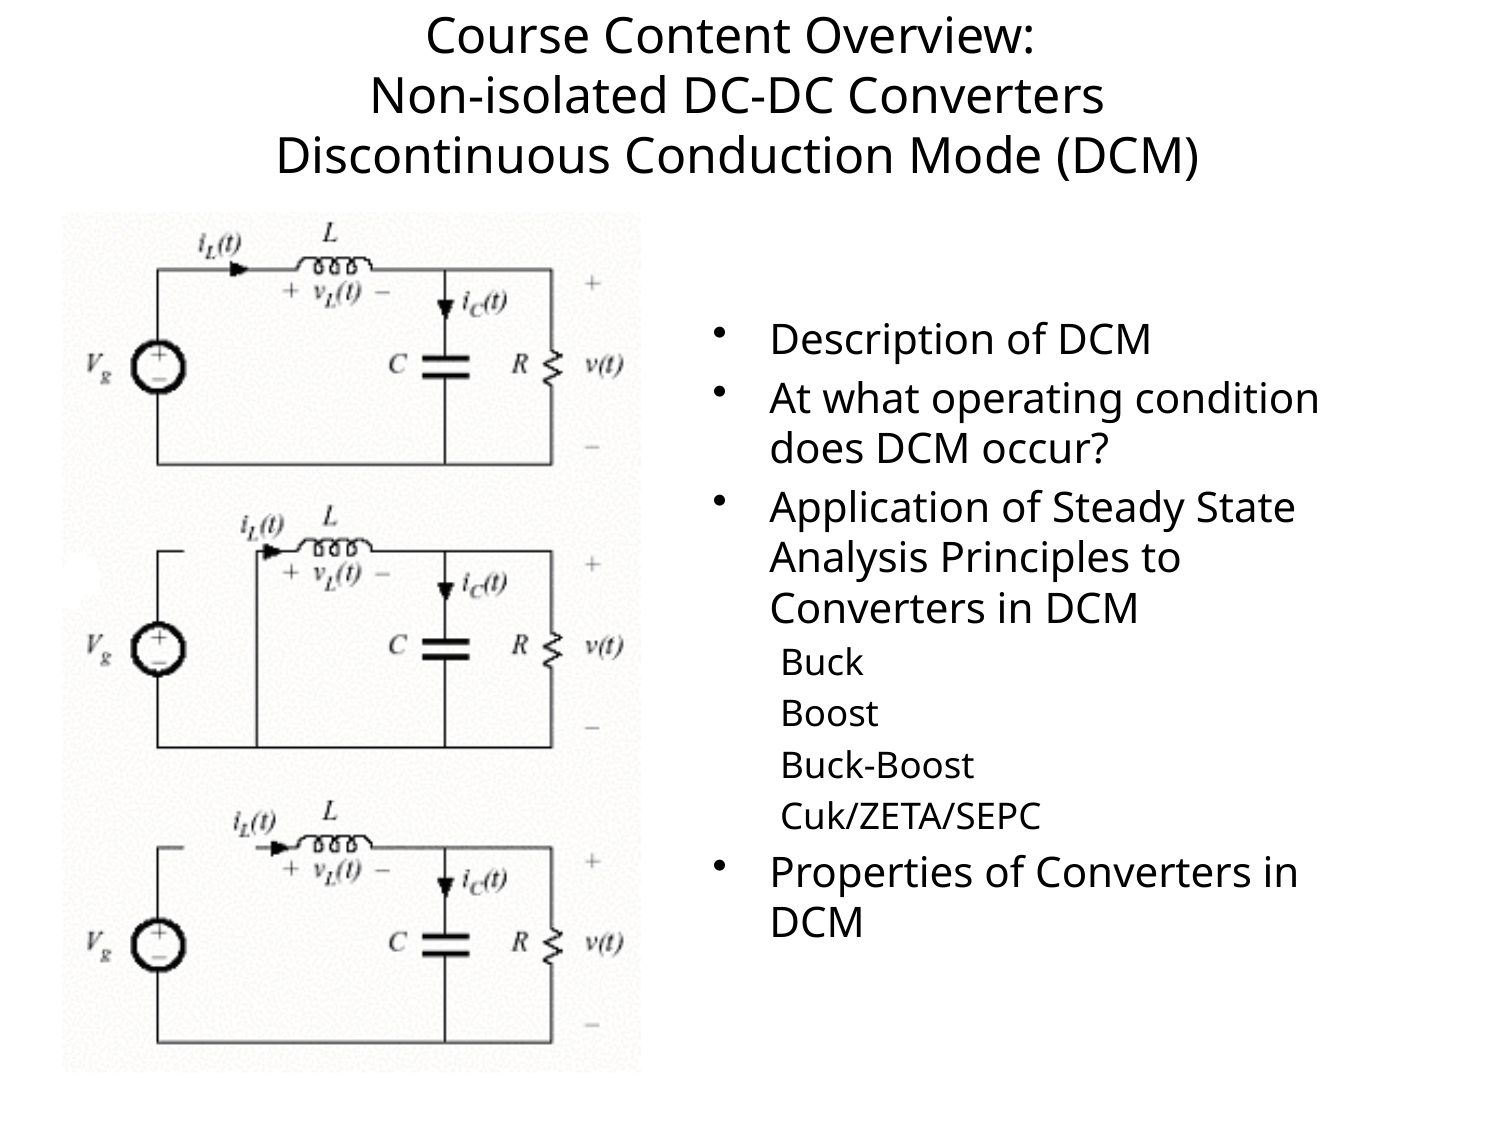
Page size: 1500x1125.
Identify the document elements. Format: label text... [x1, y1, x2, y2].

picture [62, 212, 641, 1076]
title Course Content Overview: Non-isolated DC-DC Converters Discontinuous Conduction Mode (DCM) [99, 0, 1376, 188]
list Description of DCM At what operating condition does DCM occur? Application of Steady State Analysis Principles to Converters in DCM Buck Boost Buck-Boost Cuk/ZETA/SEPC Properties of Converters in DCM [712, 312, 1388, 951]
